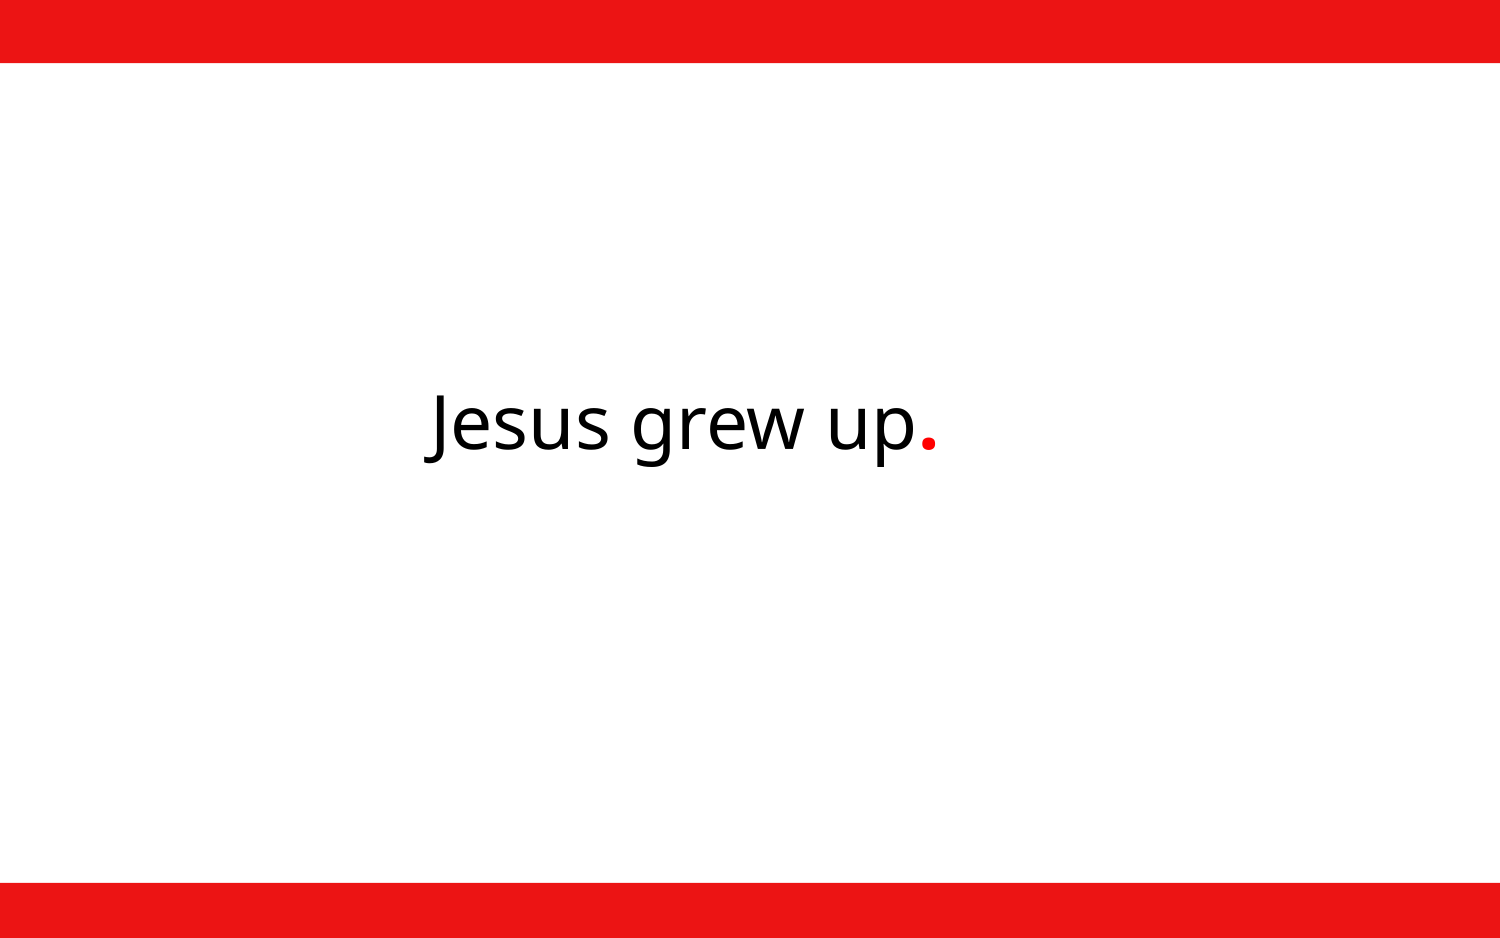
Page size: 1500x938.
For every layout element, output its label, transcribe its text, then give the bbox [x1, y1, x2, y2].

text_box Jesus grew up. [415, 322, 1208, 519]
text_box [0, 0, 1500, 64]
text_box [0, 882, 1500, 938]
